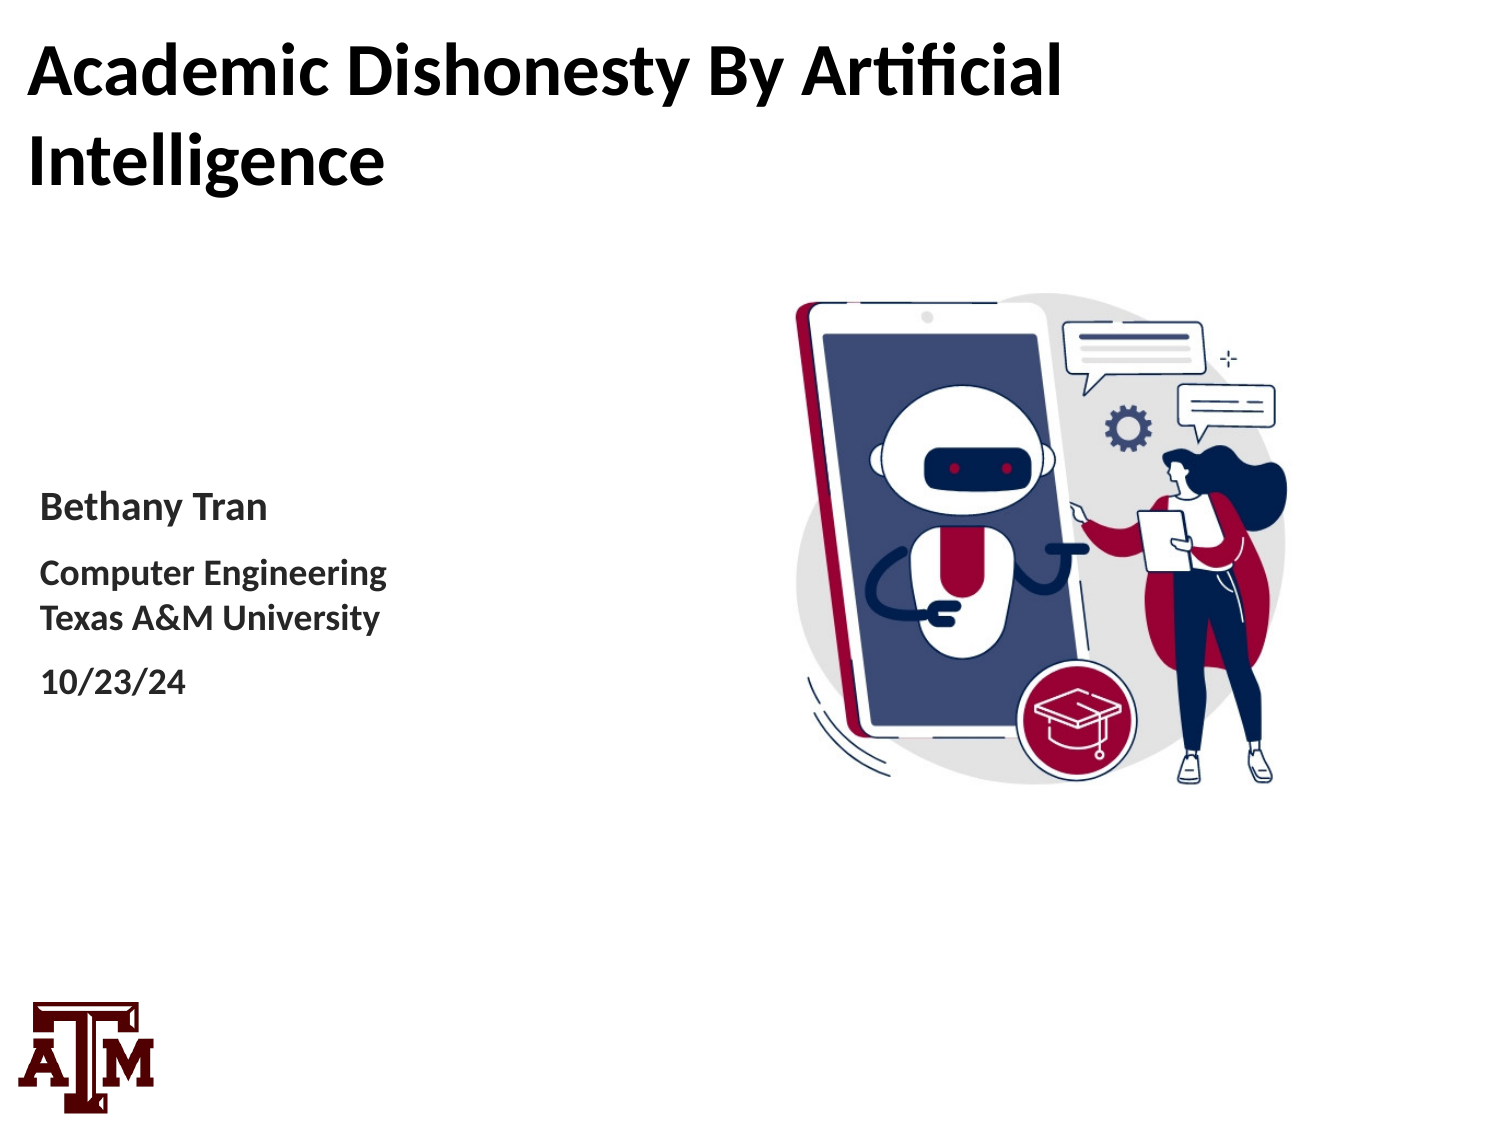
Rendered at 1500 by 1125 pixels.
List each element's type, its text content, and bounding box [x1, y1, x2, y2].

text_box Bethany Tran Computer Engineering Texas A&M University 10/23/24 [24, 474, 575, 706]
text_box Academic Dishonesty By Artificial Intelligence [12, 12, 1244, 208]
picture [599, 234, 1476, 837]
picture [18, 1002, 154, 1114]
